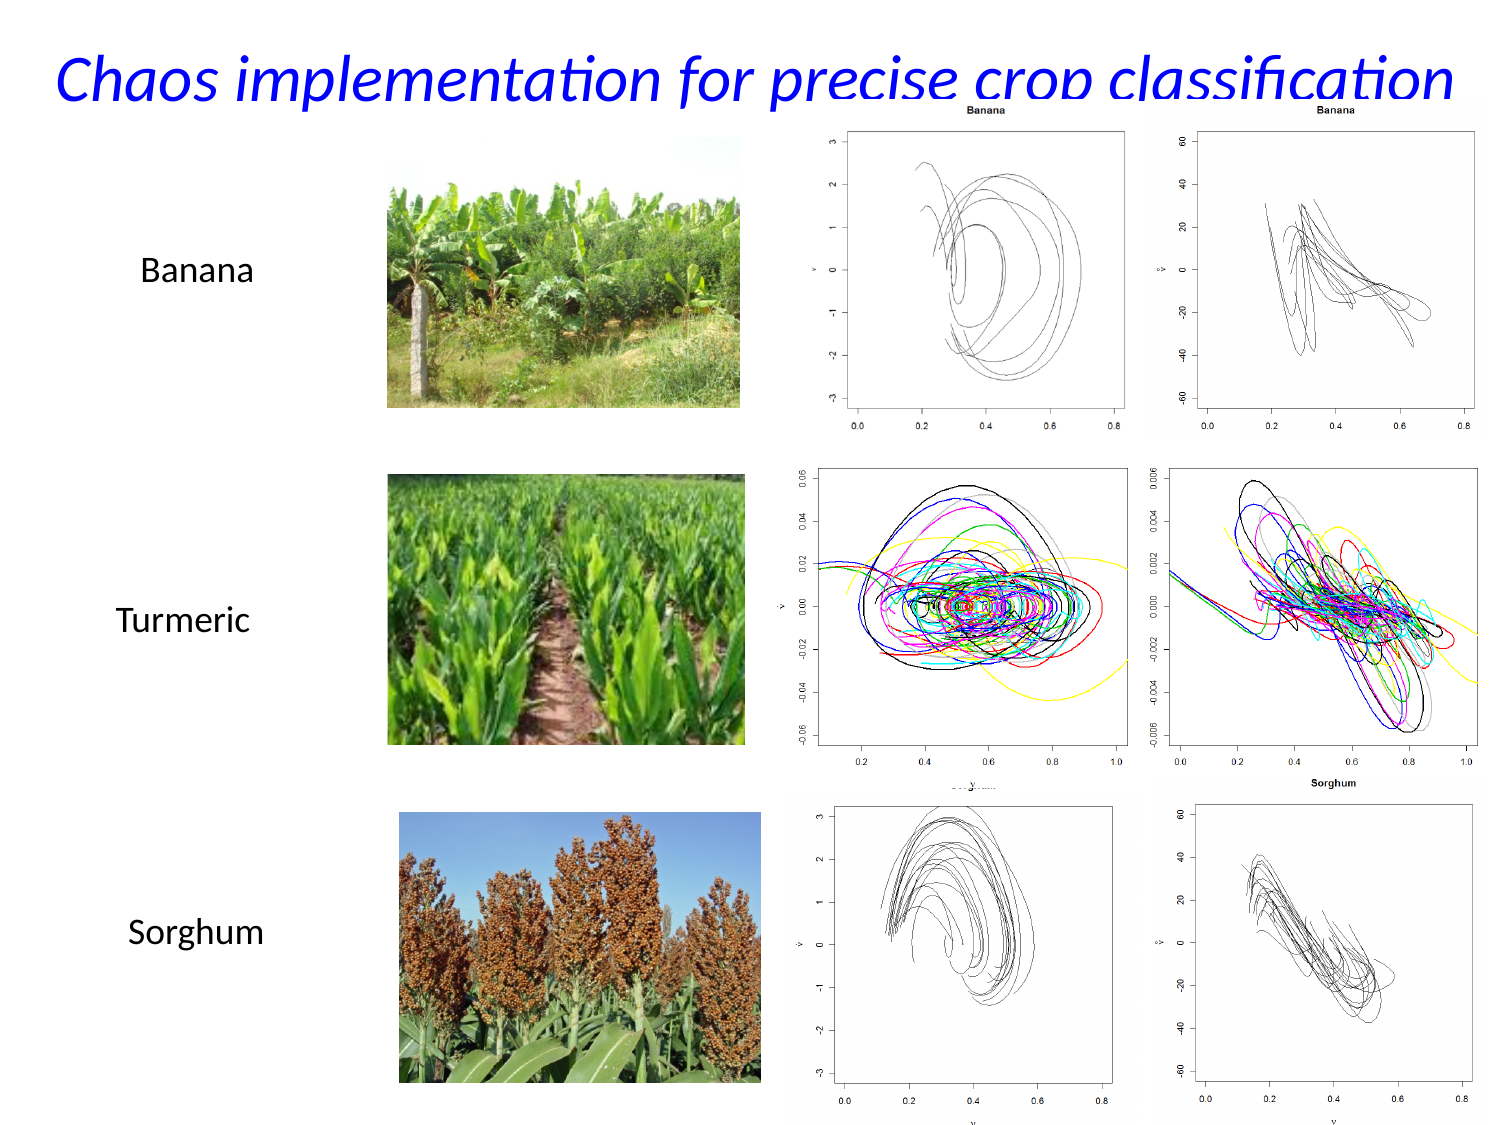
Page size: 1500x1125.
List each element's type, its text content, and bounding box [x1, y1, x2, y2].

title Chaos implementation for precise crop classification [12, 12, 1500, 138]
text_box Turmeric [100, 587, 266, 648]
picture [1149, 99, 1488, 438]
picture [399, 812, 761, 1083]
picture [387, 474, 746, 746]
picture [387, 137, 741, 408]
picture [774, 449, 1500, 1125]
text_box Sorghum [113, 899, 280, 960]
text_box Banana [125, 237, 270, 298]
picture [812, 99, 1138, 438]
